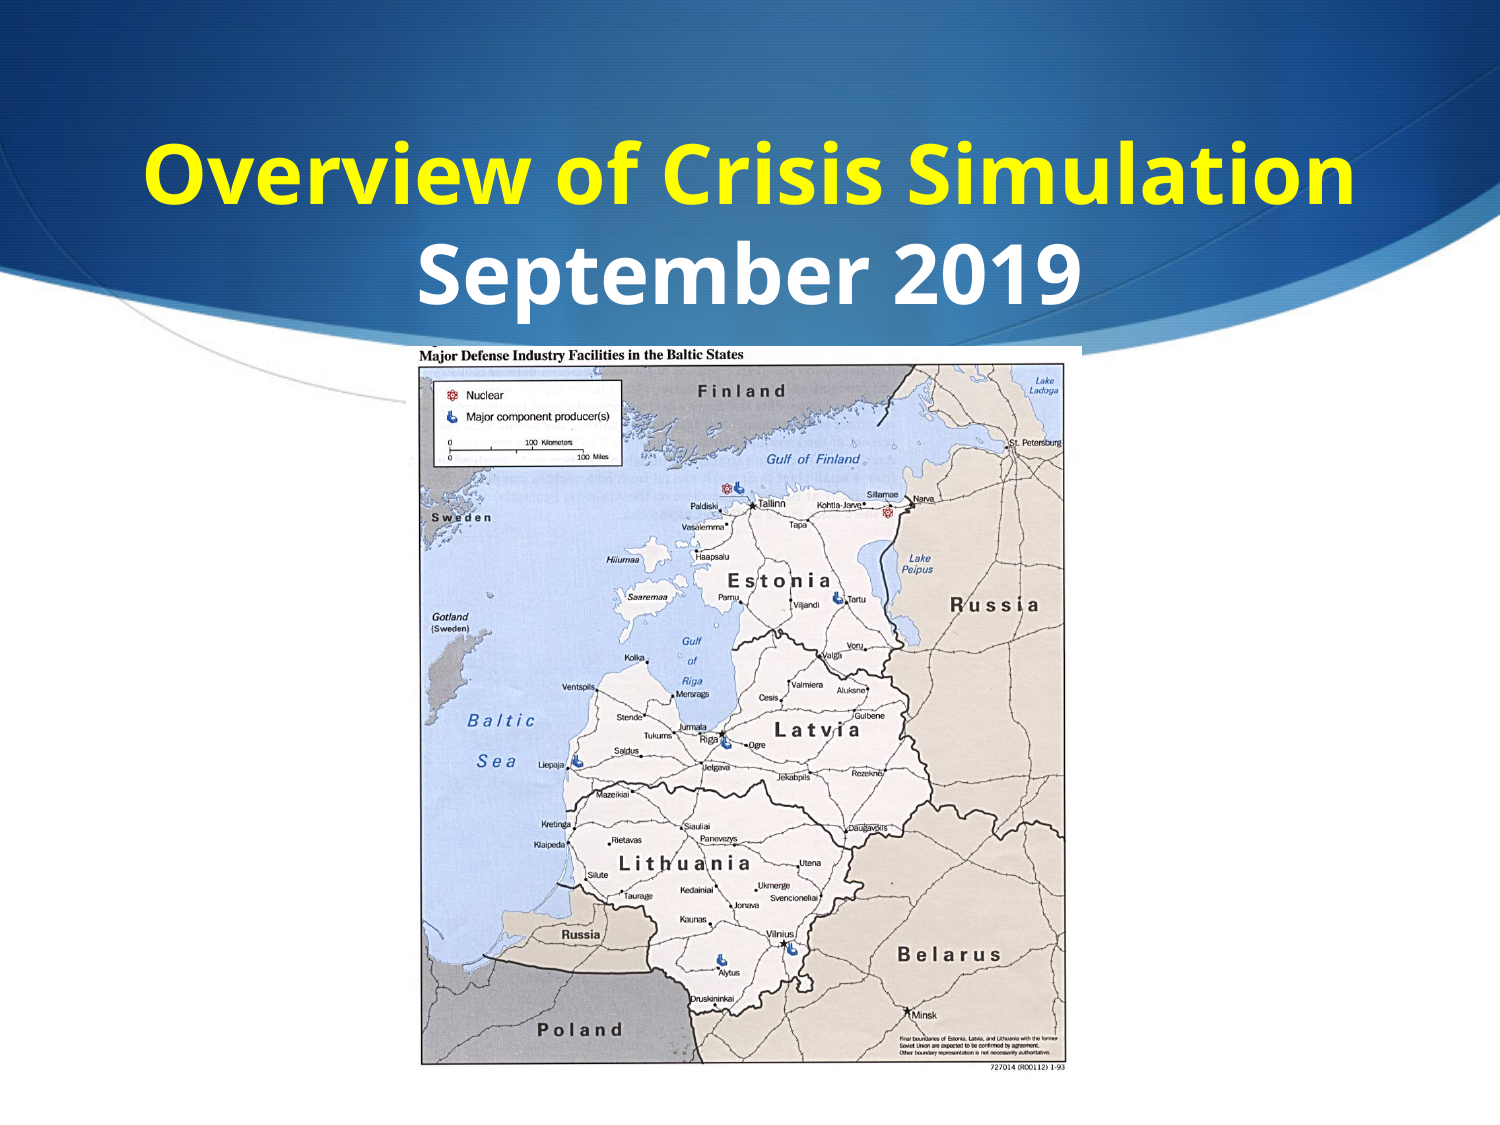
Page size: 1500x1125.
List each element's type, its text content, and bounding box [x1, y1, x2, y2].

title Overview of Crisis Simulation September 2019 [75, 70, 1425, 373]
picture [0, 0, 1500, 1125]
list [406, 346, 1083, 1078]
